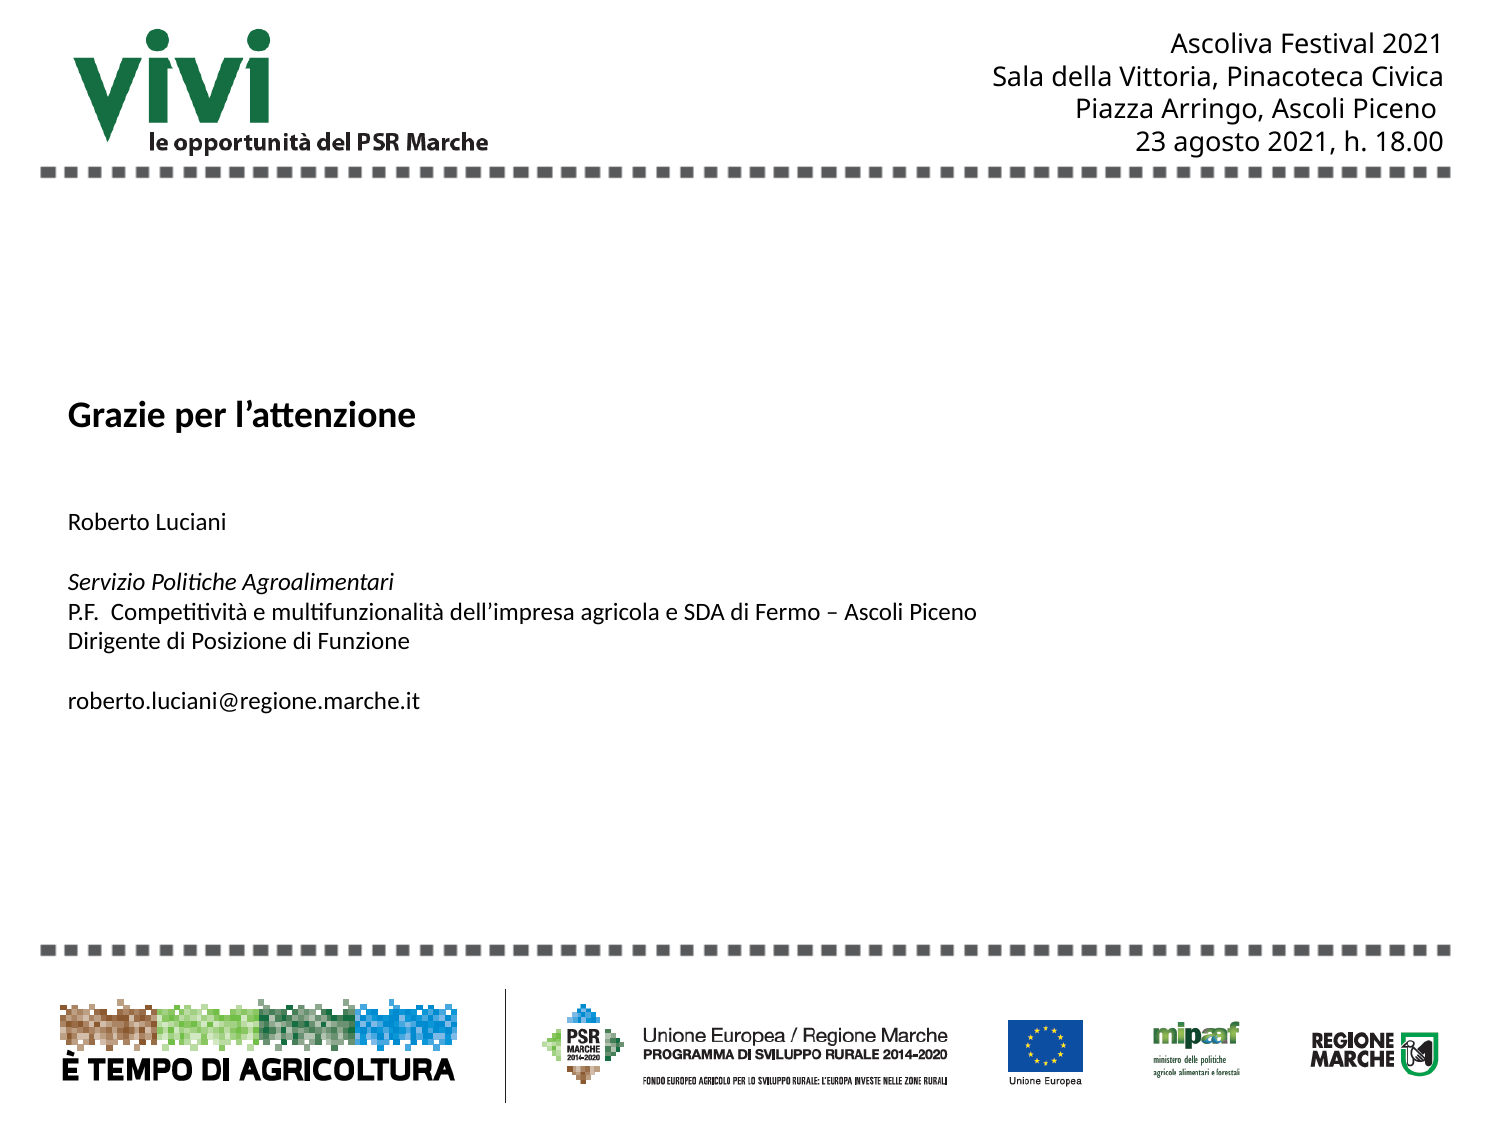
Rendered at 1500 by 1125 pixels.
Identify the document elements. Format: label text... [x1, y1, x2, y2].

picture [0, 926, 1486, 1107]
text_box Grazie per l’attenzione Roberto Luciani Servizio Politiche Agroalimentari P.F. Competitività e multifunzionalità dell’impresa agricola e SDA di Fermo – Ascoli Piceno Dirigente di Posizione di Funzione roberto.luciani@regione.marche.it [53, 247, 1125, 723]
picture [0, 14, 1486, 211]
text_box Ascoliva Festival 2021 Sala della Vittoria, Pinacoteca Civica Piazza Arringo, Ascoli Piceno 23 agosto 2021, h. 18.00 [927, 19, 1459, 147]
